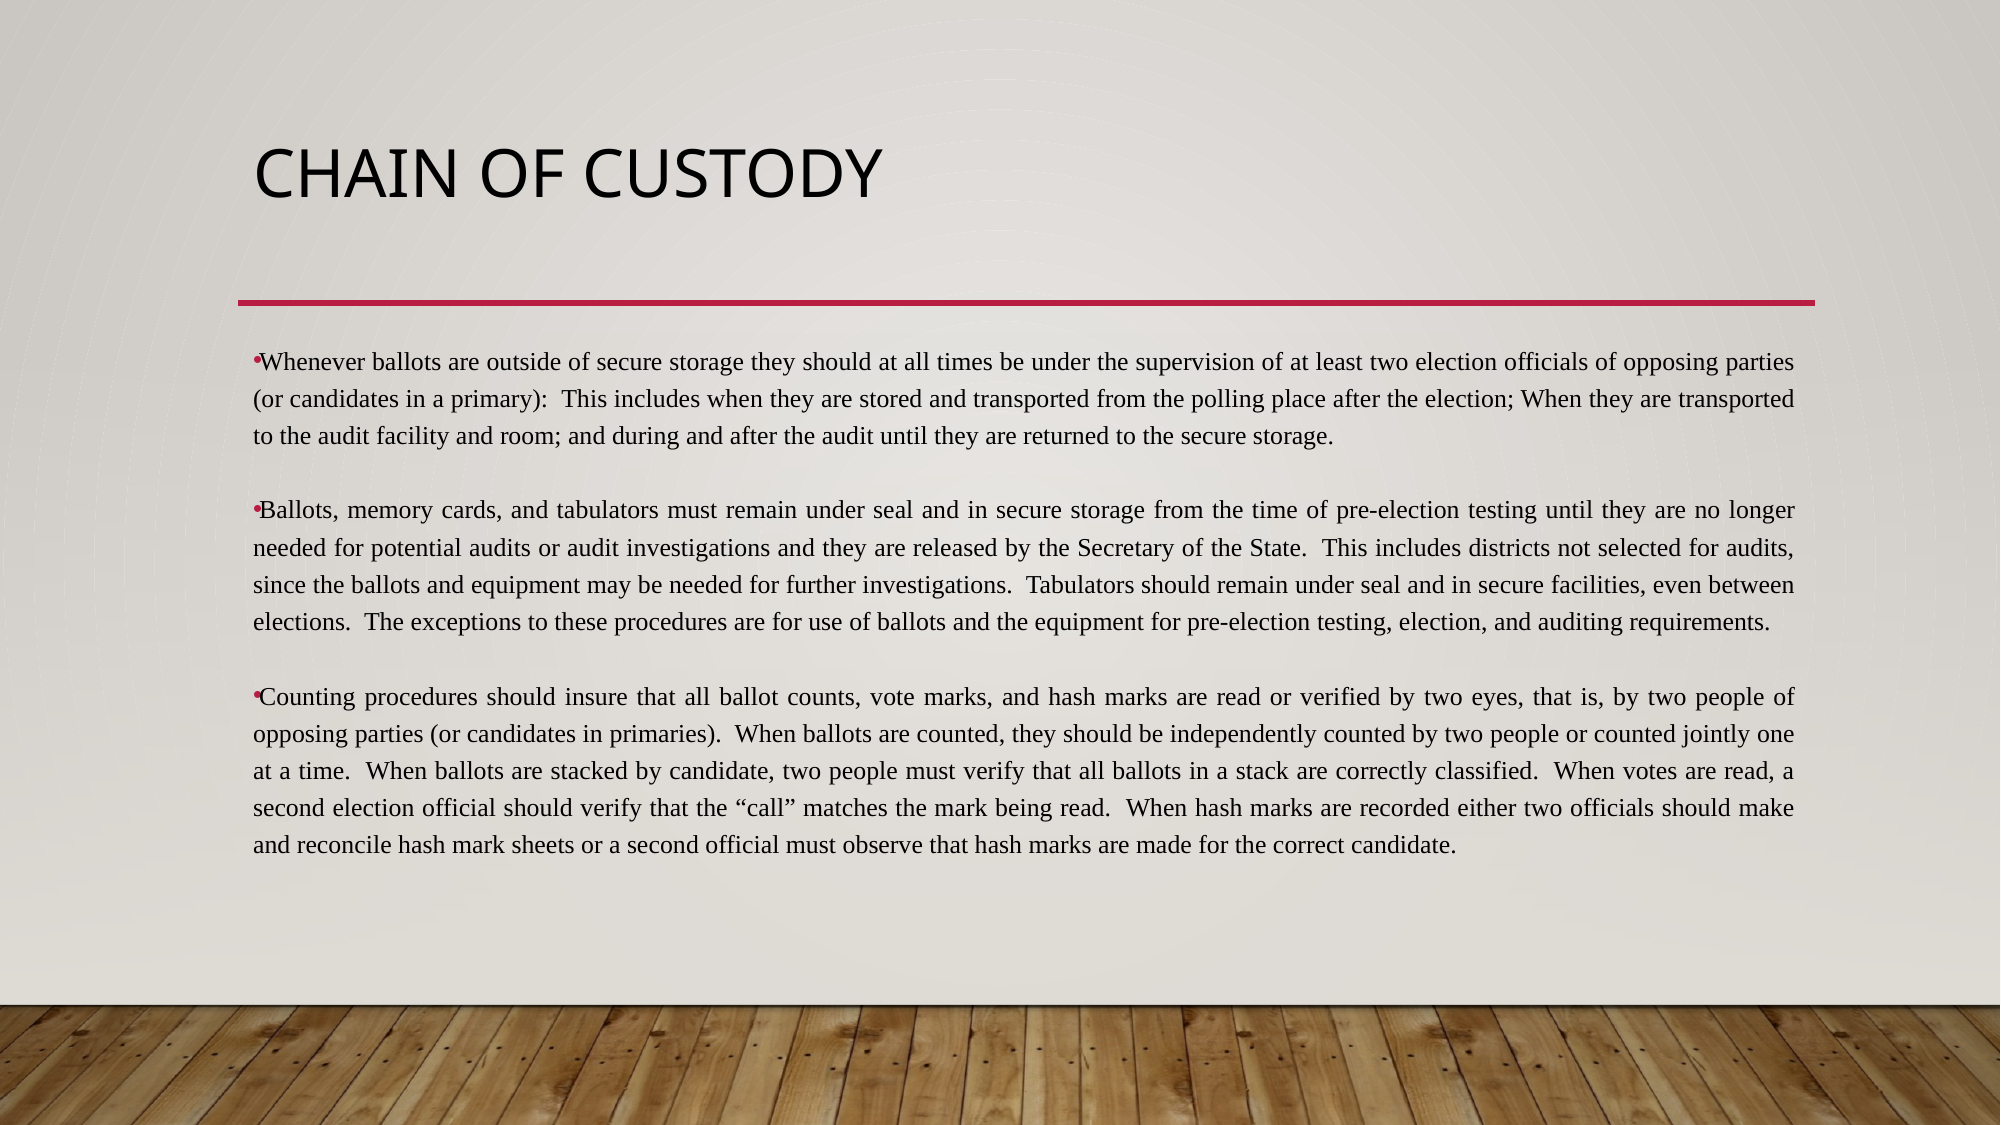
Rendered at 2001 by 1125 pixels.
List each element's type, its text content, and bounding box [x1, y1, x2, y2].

list Whenever ballots are outside of secure storage they should at all times be under the supervision of at least two election officials of opposing parties (or candidates in a primary): This includes when they are stored and transported from the polling place after the election; When they are transported to the audit facility and room; and during and after the audit until they are returned to the secure storage. Ballots, memory cards, and tabulators must remain under seal and in secure storage from the time of pre-election testing until they are no longer needed for potential audits or audit investigations and they are released by the Secretary of the State. This includes districts not selected for audits, since the ballots and equipment may be needed for further investigations. Tabulators should remain under seal and in secure facilities, even between elections. The exceptions to these procedures are for use of ballots and the equipment for pre-election testing, election, and auditing requirements. Counting procedures should insure that all ballot counts, vote marks, and hash marks are read or verified by two eyes, that is, by two people of opposing parties (or candidates in primaries). When ballots are counted, they should be independently counted by two people or counted jointly one at a time. When ballots are stacked by candidate, two people must verify that all ballots in a stack are correctly classified. When votes are read, a second election official should verify that the “call” matches the mark being read. When hash marks are recorded either two officials should make and reconcile hash mark sheets or a second official must observe that hash marks are made for the correct candidate. [238, 330, 1814, 897]
picture [0, 1005, 2000, 1125]
title Chain of custody [238, 131, 1814, 305]
